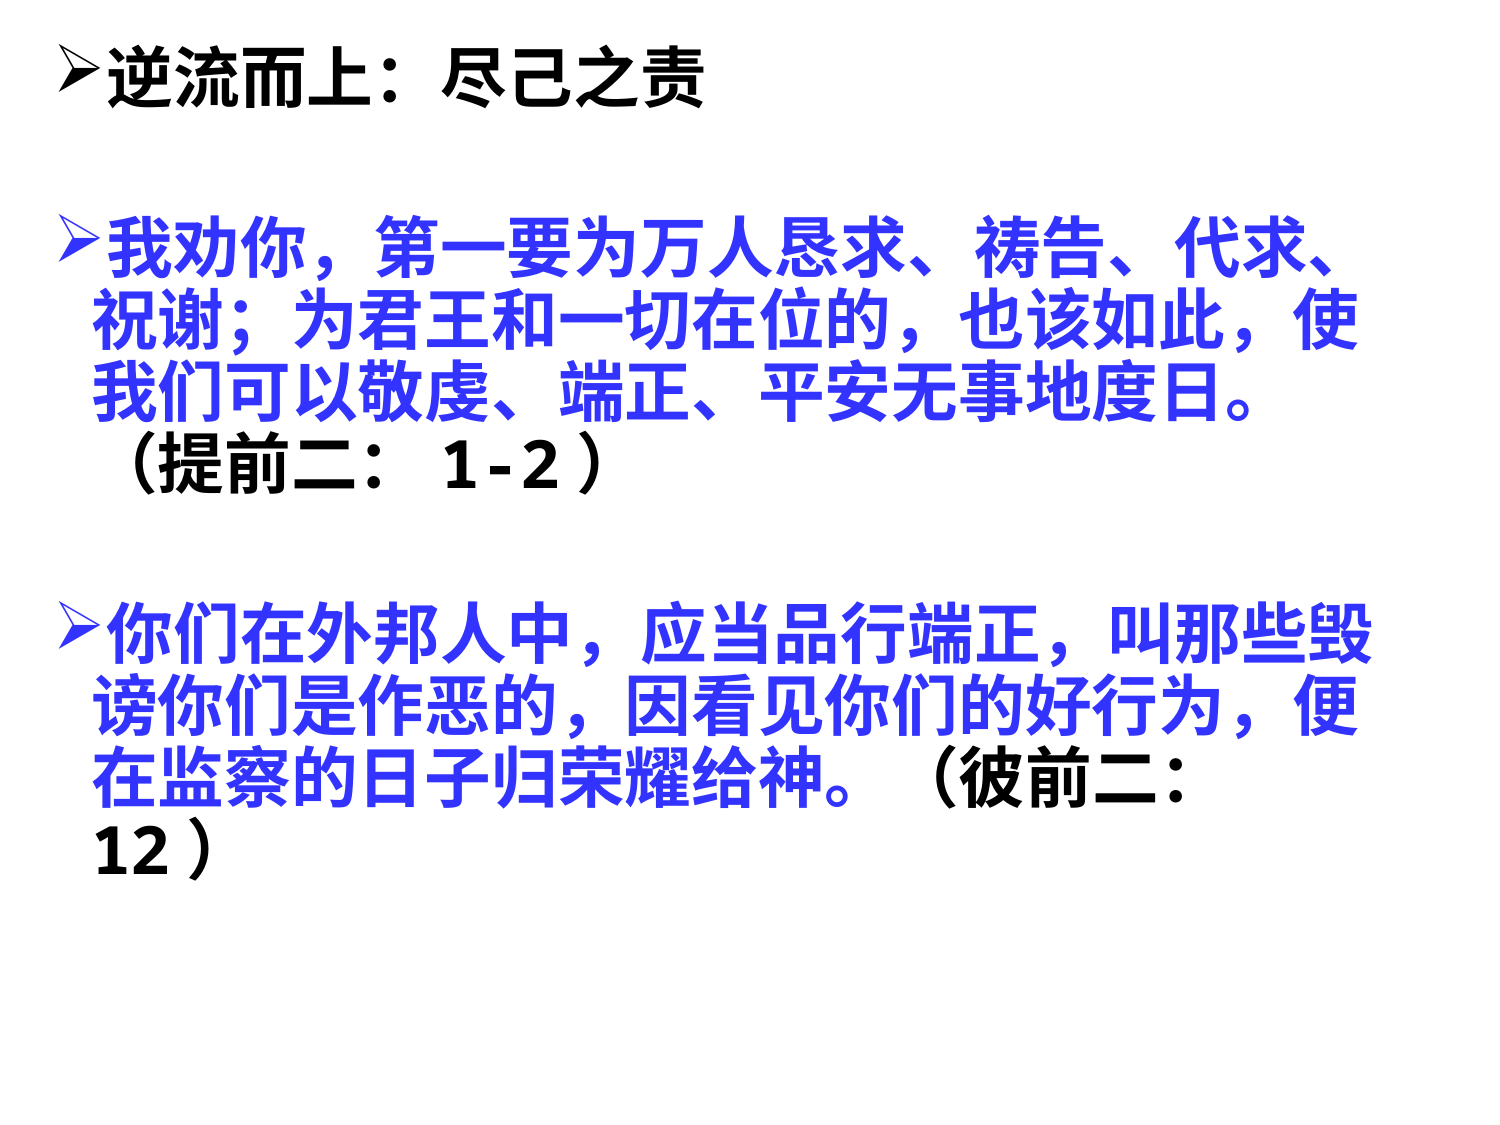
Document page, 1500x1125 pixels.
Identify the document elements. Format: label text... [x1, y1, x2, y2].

list 逆流而上：尽己之责 我劝你，第一要为万人恳求、祷告、代求、祝谢；为君王和一切在位的，也该如此，使我们可以敬虔、端正、平安无事地度日。（提前二：1-2） 你们在外邦人中，应当品行端正，叫那些毁谤你们是作恶的，因看见你们的好行为，便在监察的日子归荣耀给神。（彼前二：12） [38, 37, 1419, 1086]
